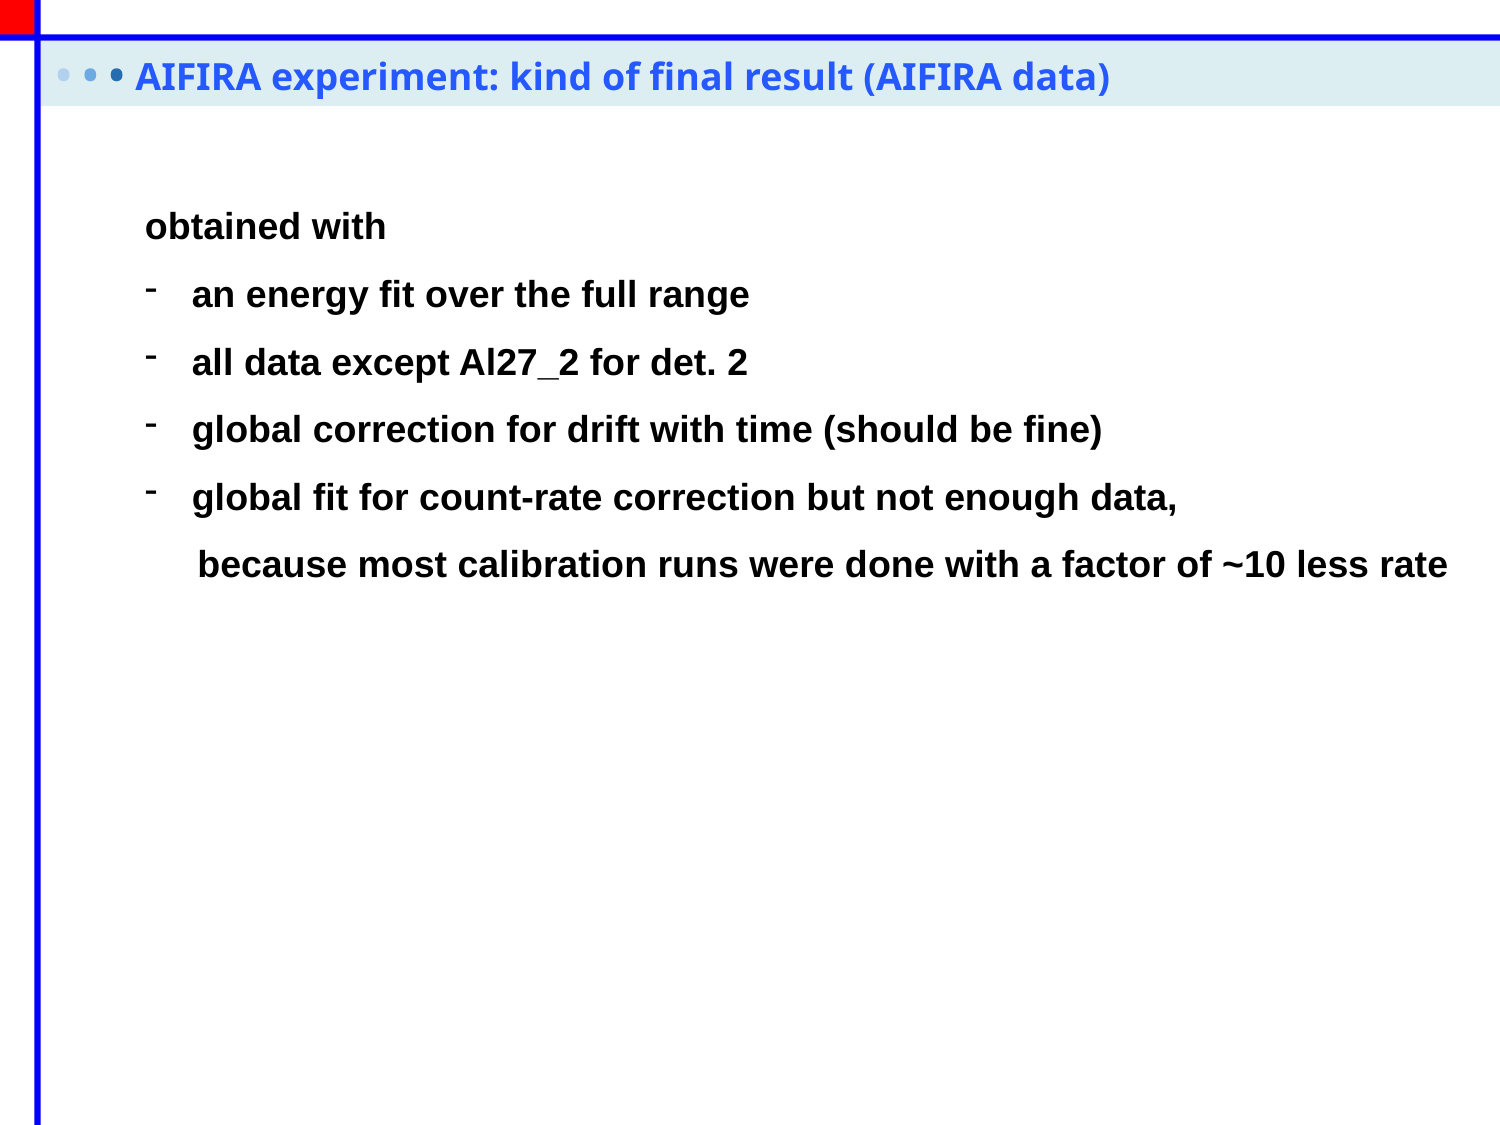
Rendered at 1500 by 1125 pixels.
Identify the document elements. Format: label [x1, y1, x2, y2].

text_box [0, 0, 1500, 1125]
